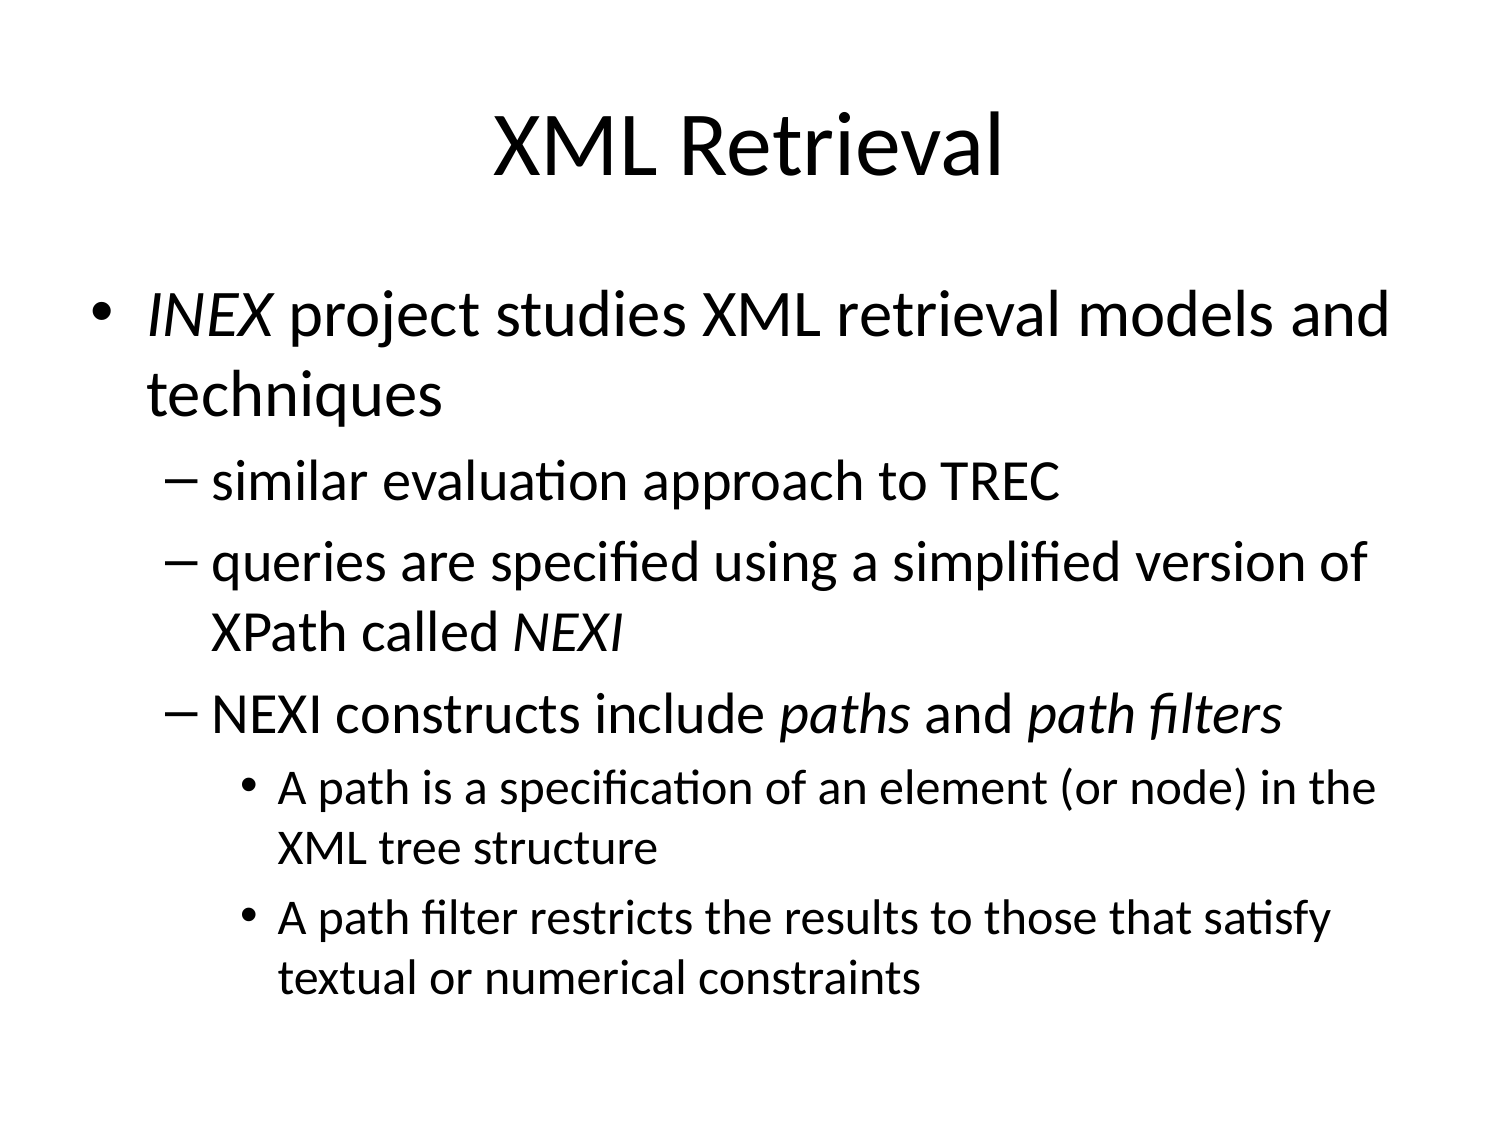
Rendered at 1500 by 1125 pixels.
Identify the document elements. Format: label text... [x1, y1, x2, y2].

list INEX project studies XML retrieval models and techniques similar evaluation approach to TREC queries are specified using a simplified version of XPath called NEXI NEXI constructs include paths and path filters A path is a specification of an element (or node) in the XML tree structure A path filter restricts the results to those that satisfy textual or numerical constraints [75, 262, 1425, 1088]
title XML Retrieval [75, 45, 1425, 233]
